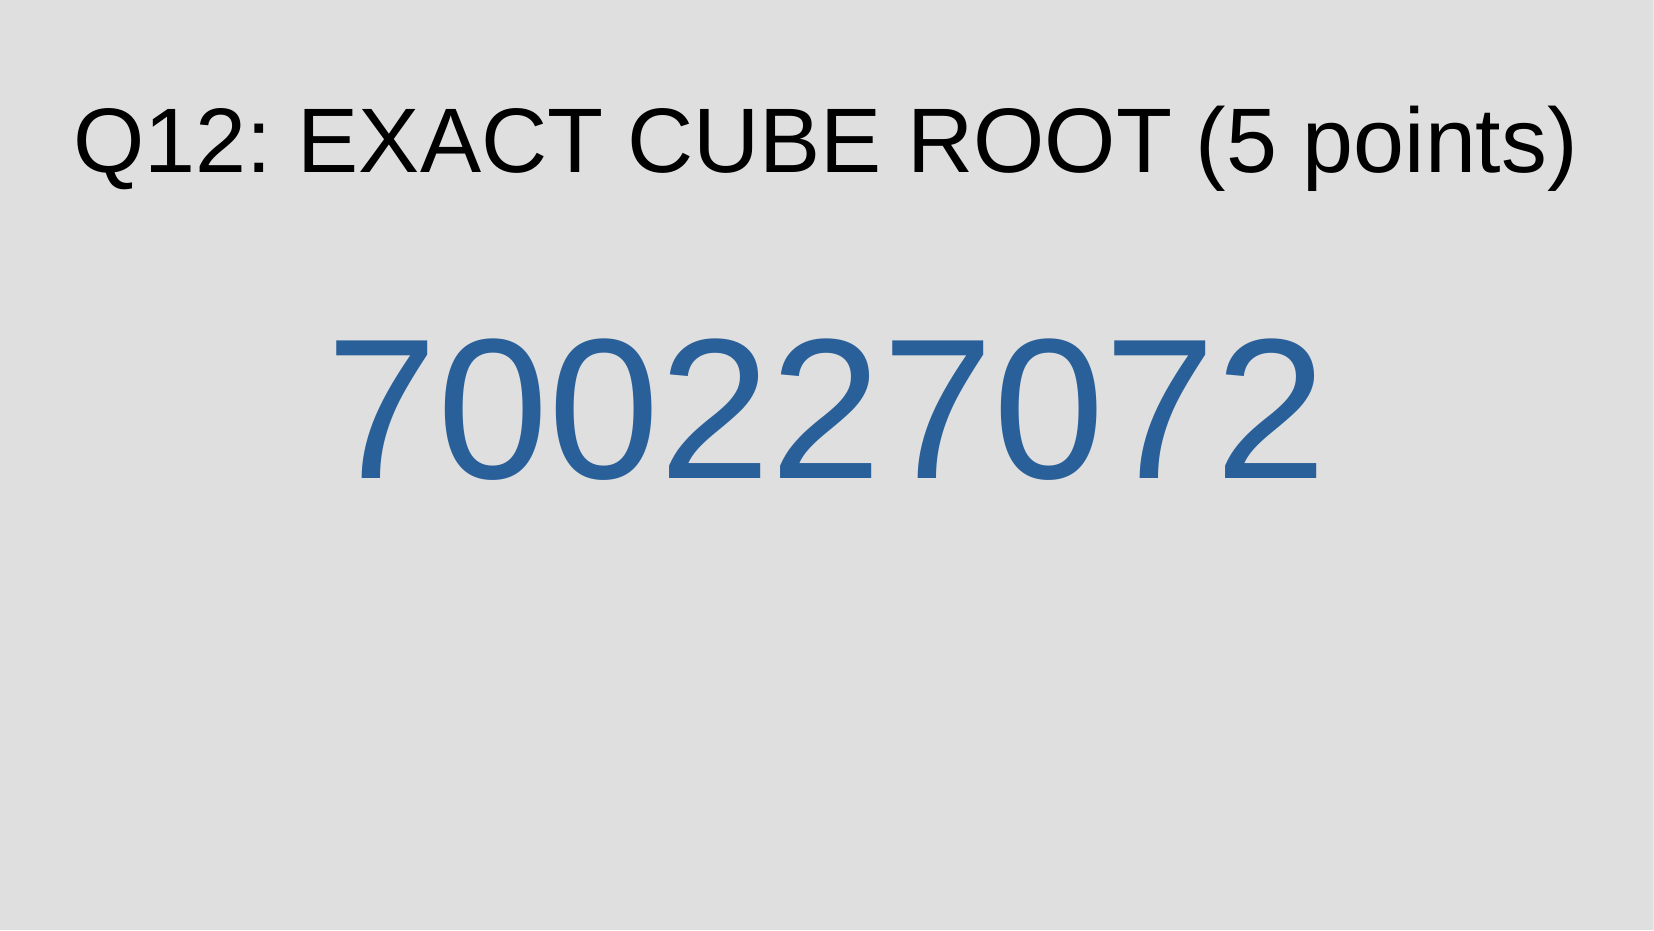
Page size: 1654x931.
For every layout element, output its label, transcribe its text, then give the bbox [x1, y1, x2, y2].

text_box Q12: EXACT CUBE ROOT (5 points) [0, 47, 1654, 225]
text_box 700227072 [0, 271, 1654, 555]
